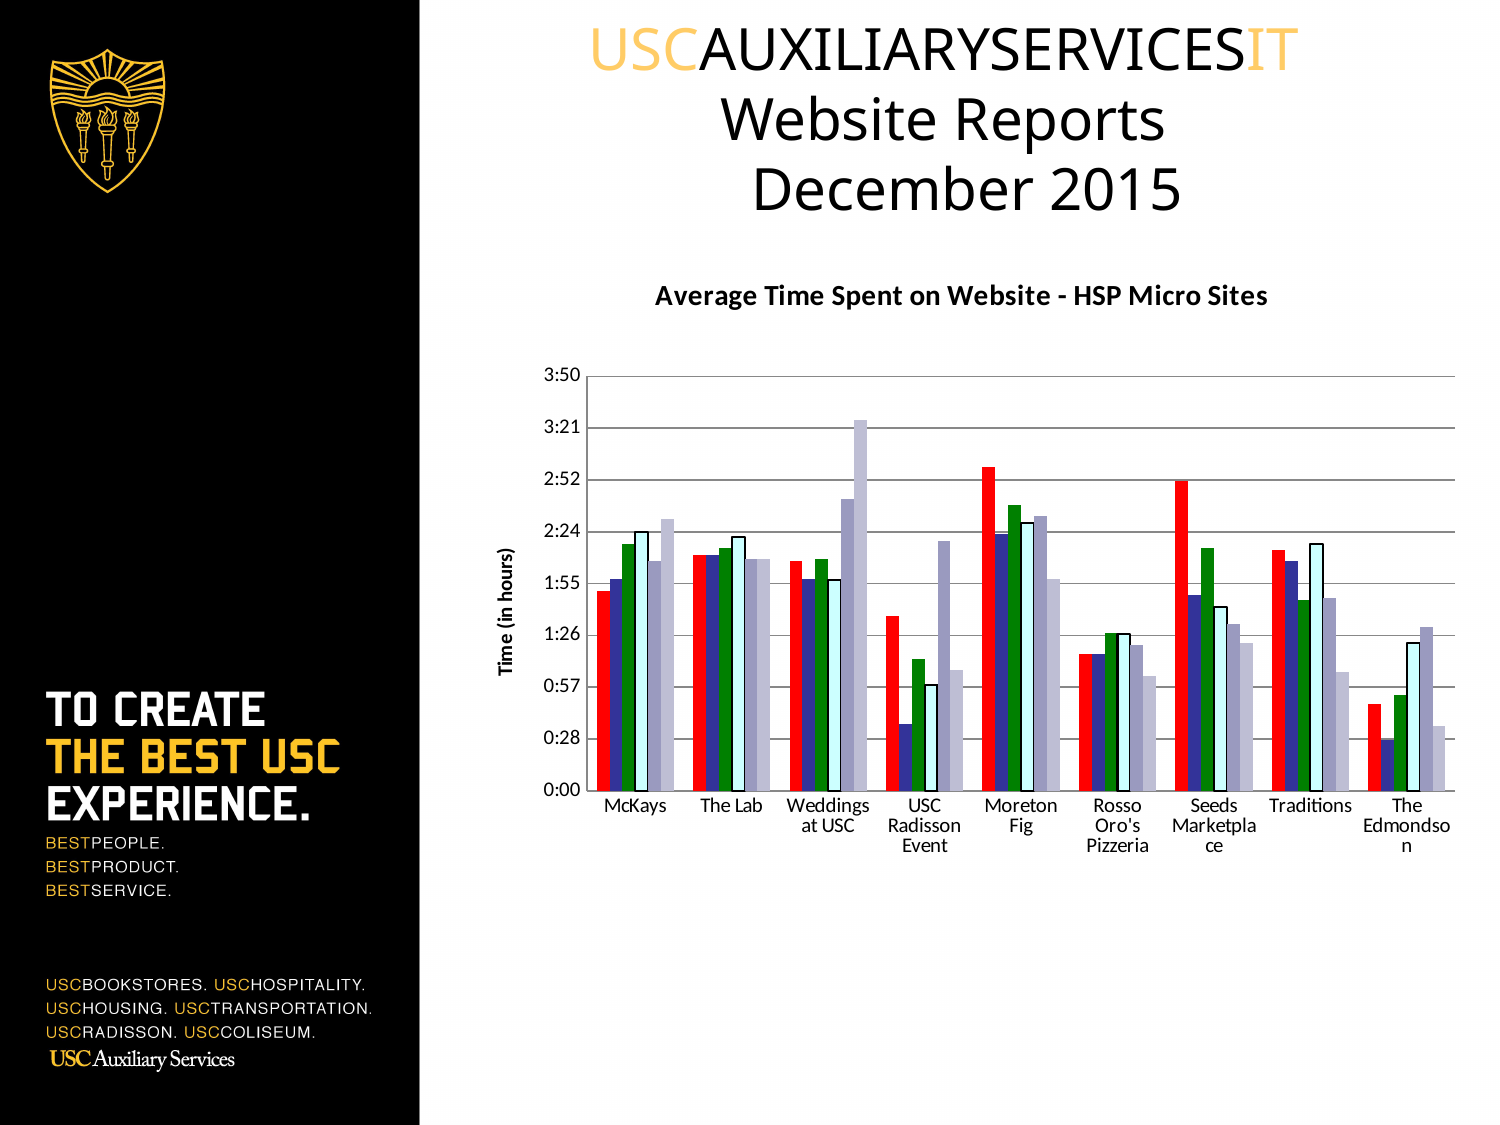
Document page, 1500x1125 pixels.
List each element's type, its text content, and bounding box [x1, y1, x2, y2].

title USCAUXILIARYSERVICESIT Website Reports December 2015 [450, 99, 1438, 275]
chart [462, 237, 1488, 1076]
picture [0, 0, 1500, 1125]
